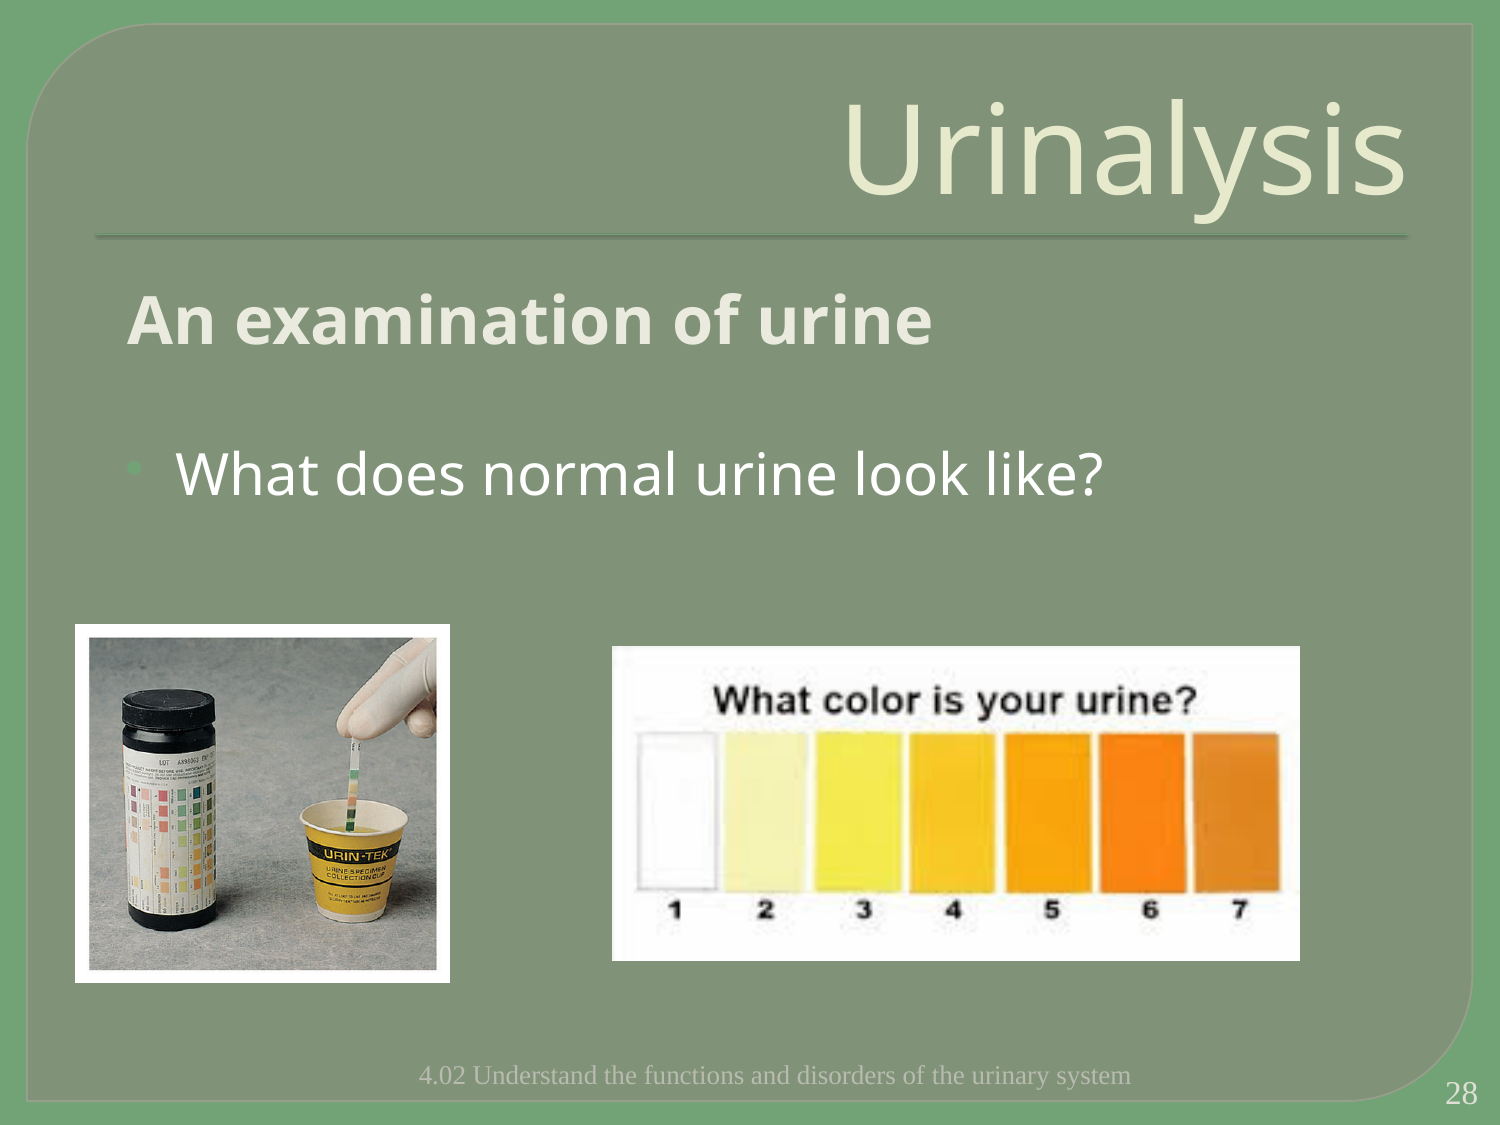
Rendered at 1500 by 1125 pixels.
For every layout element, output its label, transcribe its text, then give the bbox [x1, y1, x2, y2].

picture [612, 646, 1301, 962]
slide_number 28 [1417, 1068, 1494, 1114]
footer 4.02 Understand the functions and disorders of the urinary system [212, 1050, 1338, 1095]
title Urinalysis [75, 41, 1425, 230]
list An examination of urine What does normal urine look like? [112, 270, 1425, 1013]
picture [74, 624, 451, 983]
